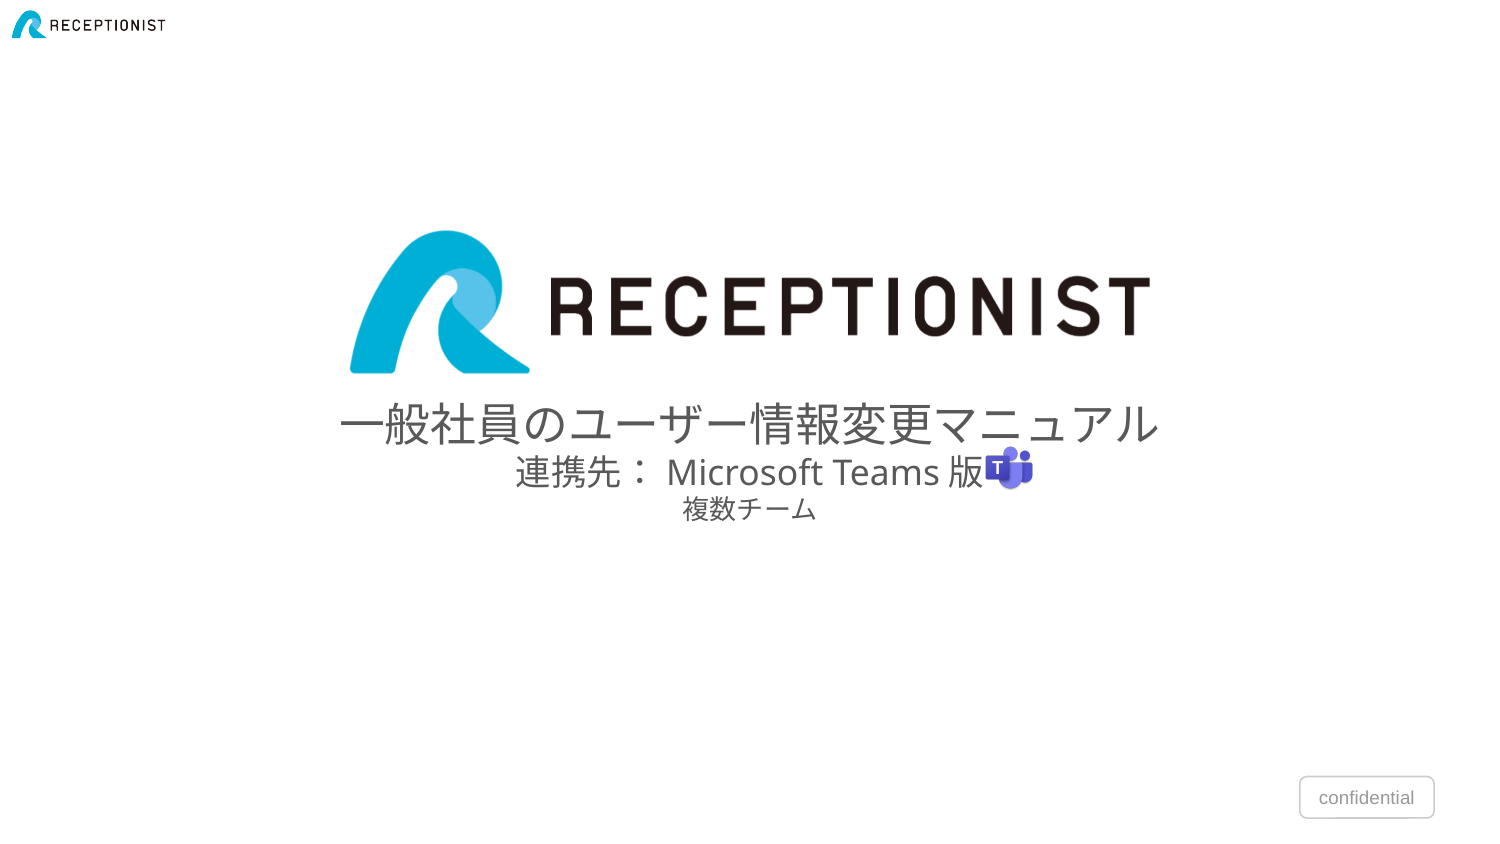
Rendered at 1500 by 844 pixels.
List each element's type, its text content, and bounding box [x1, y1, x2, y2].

picture [289, 173, 1211, 515]
text_box 一般社員のユーザー情報変更マニュアル 連携先：Microsoft Teams版 複数チーム [51, 380, 1449, 614]
picture [0, 0, 177, 51]
